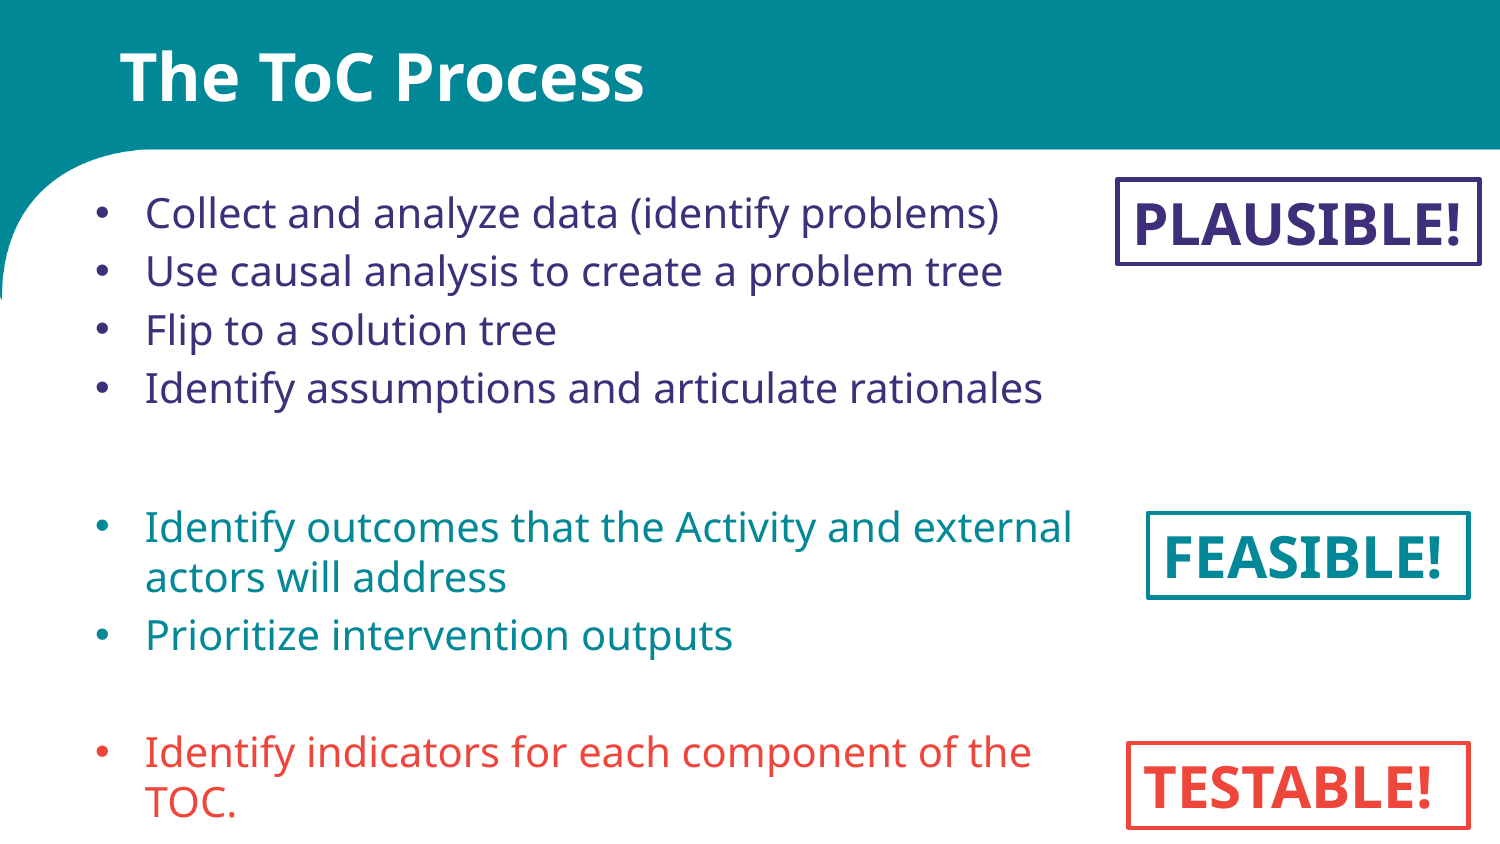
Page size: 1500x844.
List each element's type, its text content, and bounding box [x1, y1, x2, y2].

picture [0, 0, 1500, 844]
text_box TESTABLE! [1128, 743, 1469, 828]
title The ToC Process [104, 4, 1416, 146]
list Collect and analyze data (identify problems) Use causal analysis to create a problem tree Flip to a solution tree Identify assumptions and articulate rationales Identify outcomes that the Activity and external actors will address Prioritize intervention outputs Identify indicators for each component of the TOC. [80, 179, 1100, 844]
text_box PLAUSIBLE! [1117, 179, 1480, 264]
text_box FEASIBLE! [1148, 512, 1469, 598]
